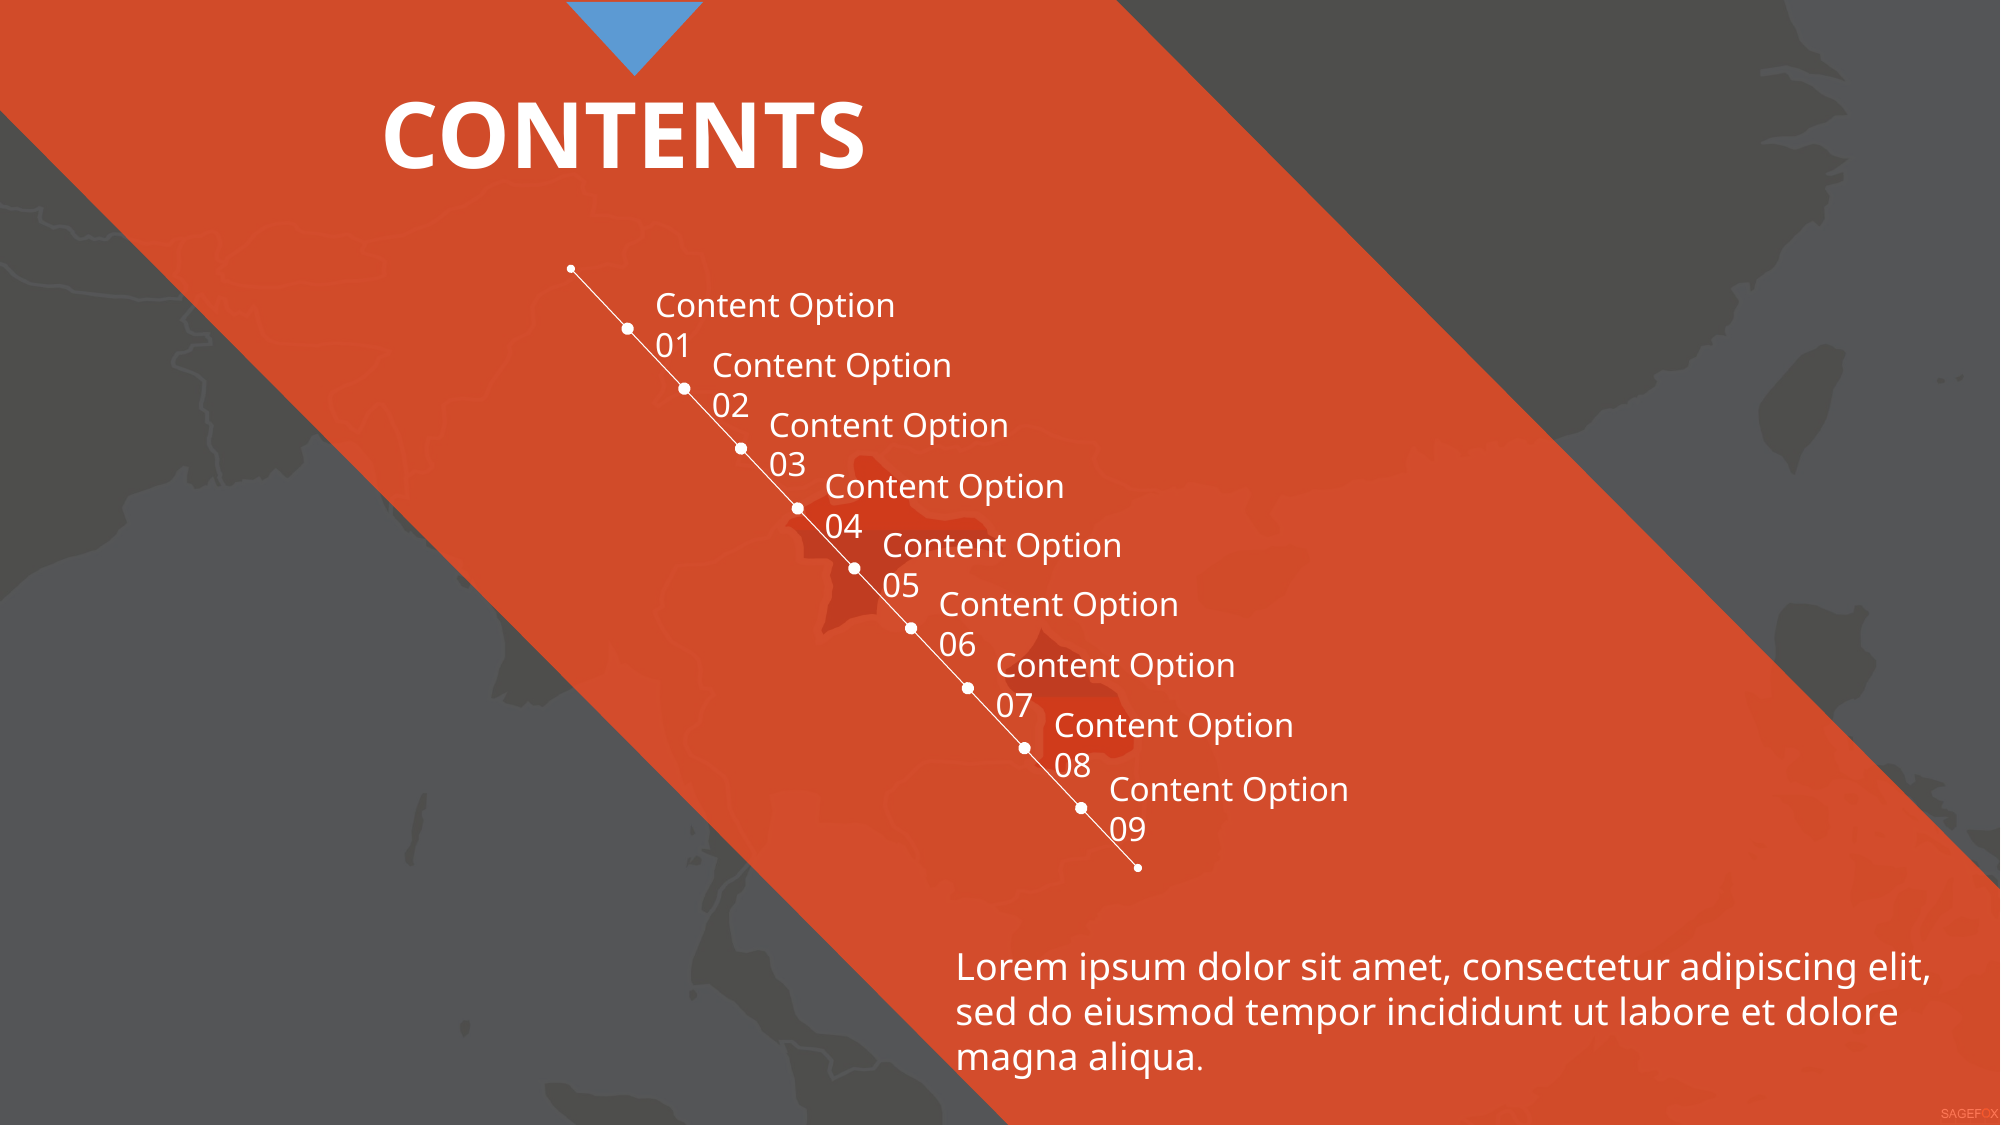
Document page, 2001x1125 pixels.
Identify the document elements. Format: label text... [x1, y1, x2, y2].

text_box Content Option 06 [924, 576, 1224, 671]
text_box Content Option 08 [1038, 696, 1339, 792]
text_box Content Option 09 [1093, 761, 1394, 856]
text_box Content Option 03 [753, 396, 1054, 491]
text_box Content Option 07 [980, 636, 1281, 732]
text_box [0, 0, 2000, 1058]
text_box Content Option 01 [640, 277, 941, 372]
text_box Content Option 02 [697, 336, 998, 432]
text_box Content Option 05 [867, 517, 1168, 612]
text_box [967, 1085, 2000, 1125]
text_box [563, 0, 706, 78]
text_box CONTENTS [324, 69, 924, 194]
text_box Content Option 04 [809, 458, 1110, 553]
text_box Lorem ipsum dolor sit amet, consectetur adipiscing elit, sed do eiusmod tempor incididunt ut labore et dolore magna aliqua. [940, 935, 2000, 1085]
